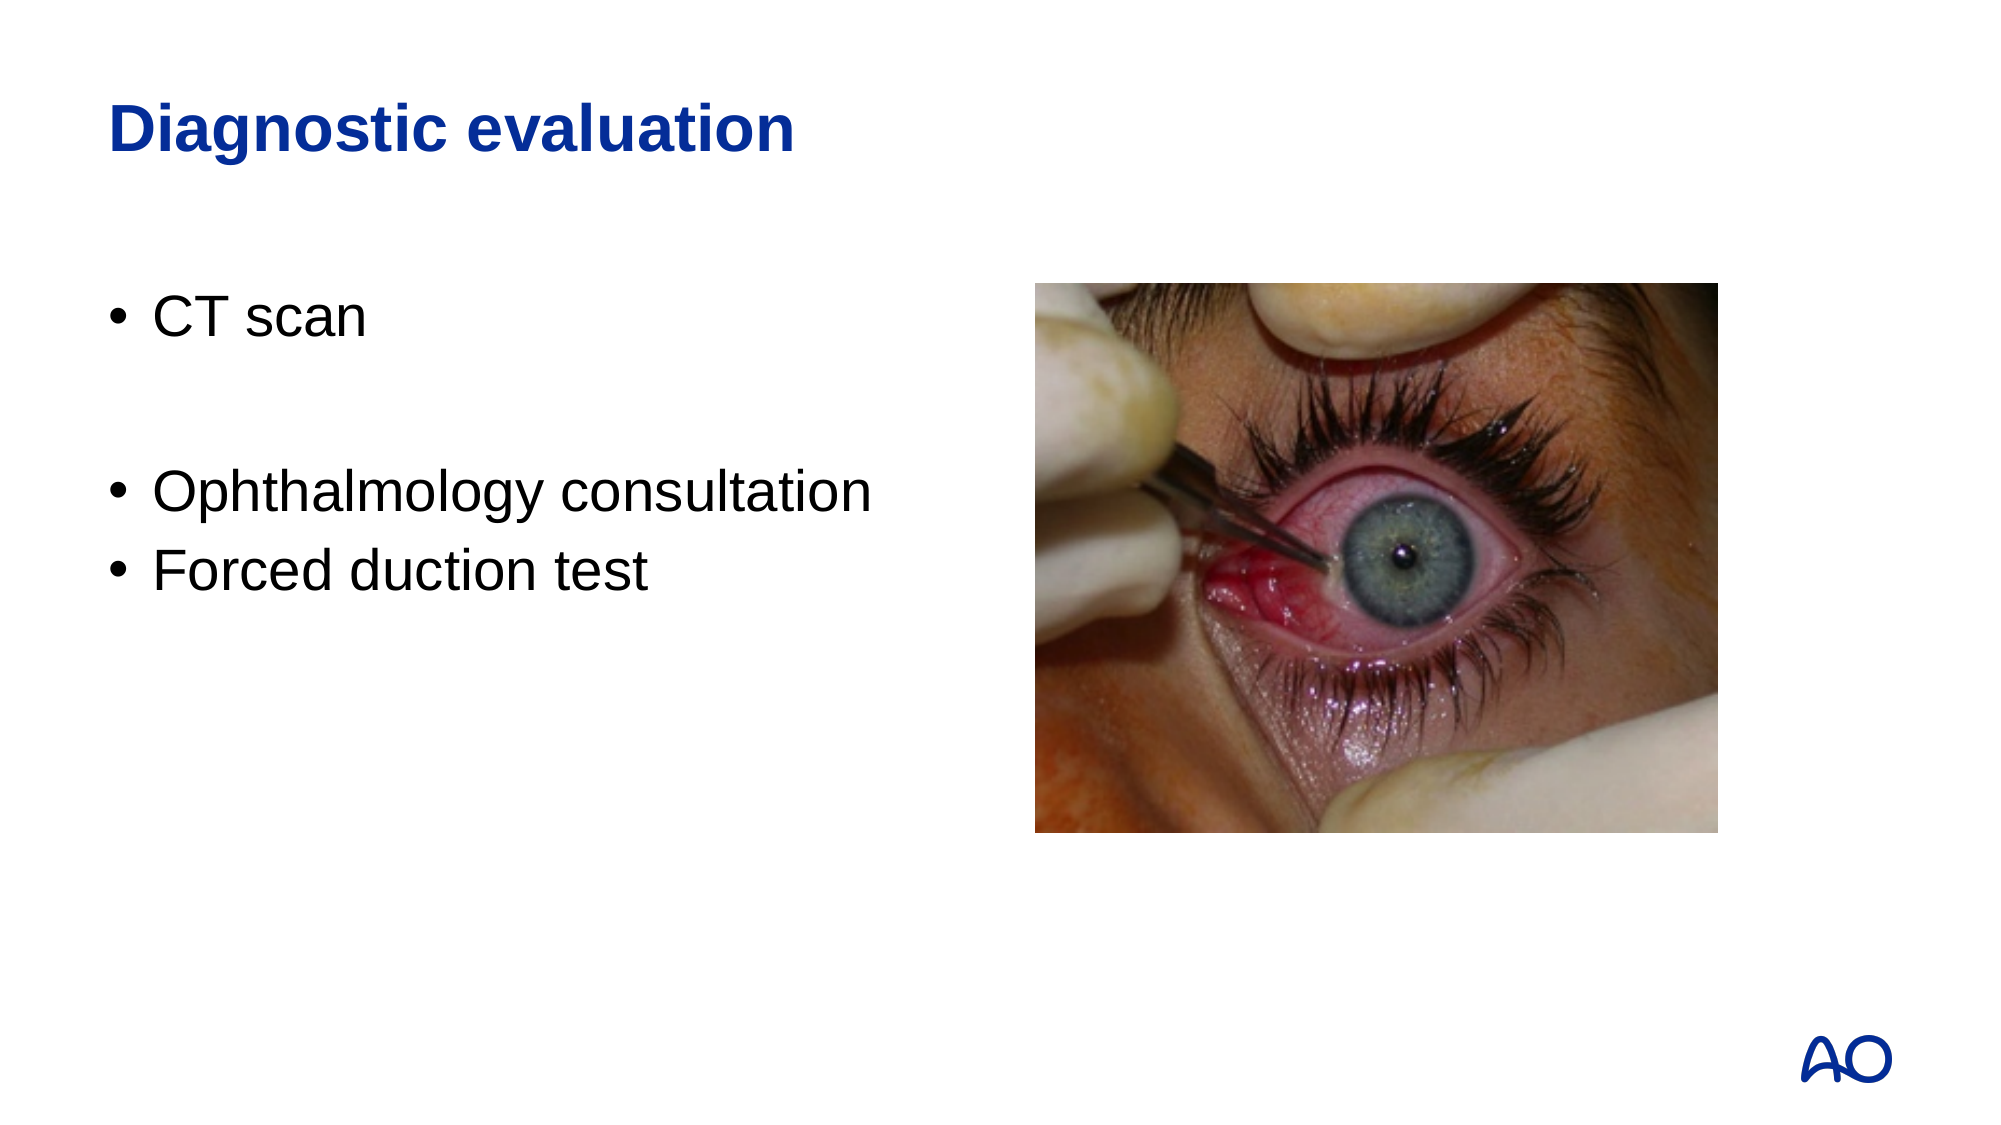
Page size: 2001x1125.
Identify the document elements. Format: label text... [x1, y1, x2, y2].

list CT scan Ophthalmology consultation Forced duction test [108, 283, 1668, 961]
picture [1035, 283, 1718, 833]
picture [1801, 1035, 1892, 1083]
title Diagnostic evaluation [108, 84, 1892, 244]
